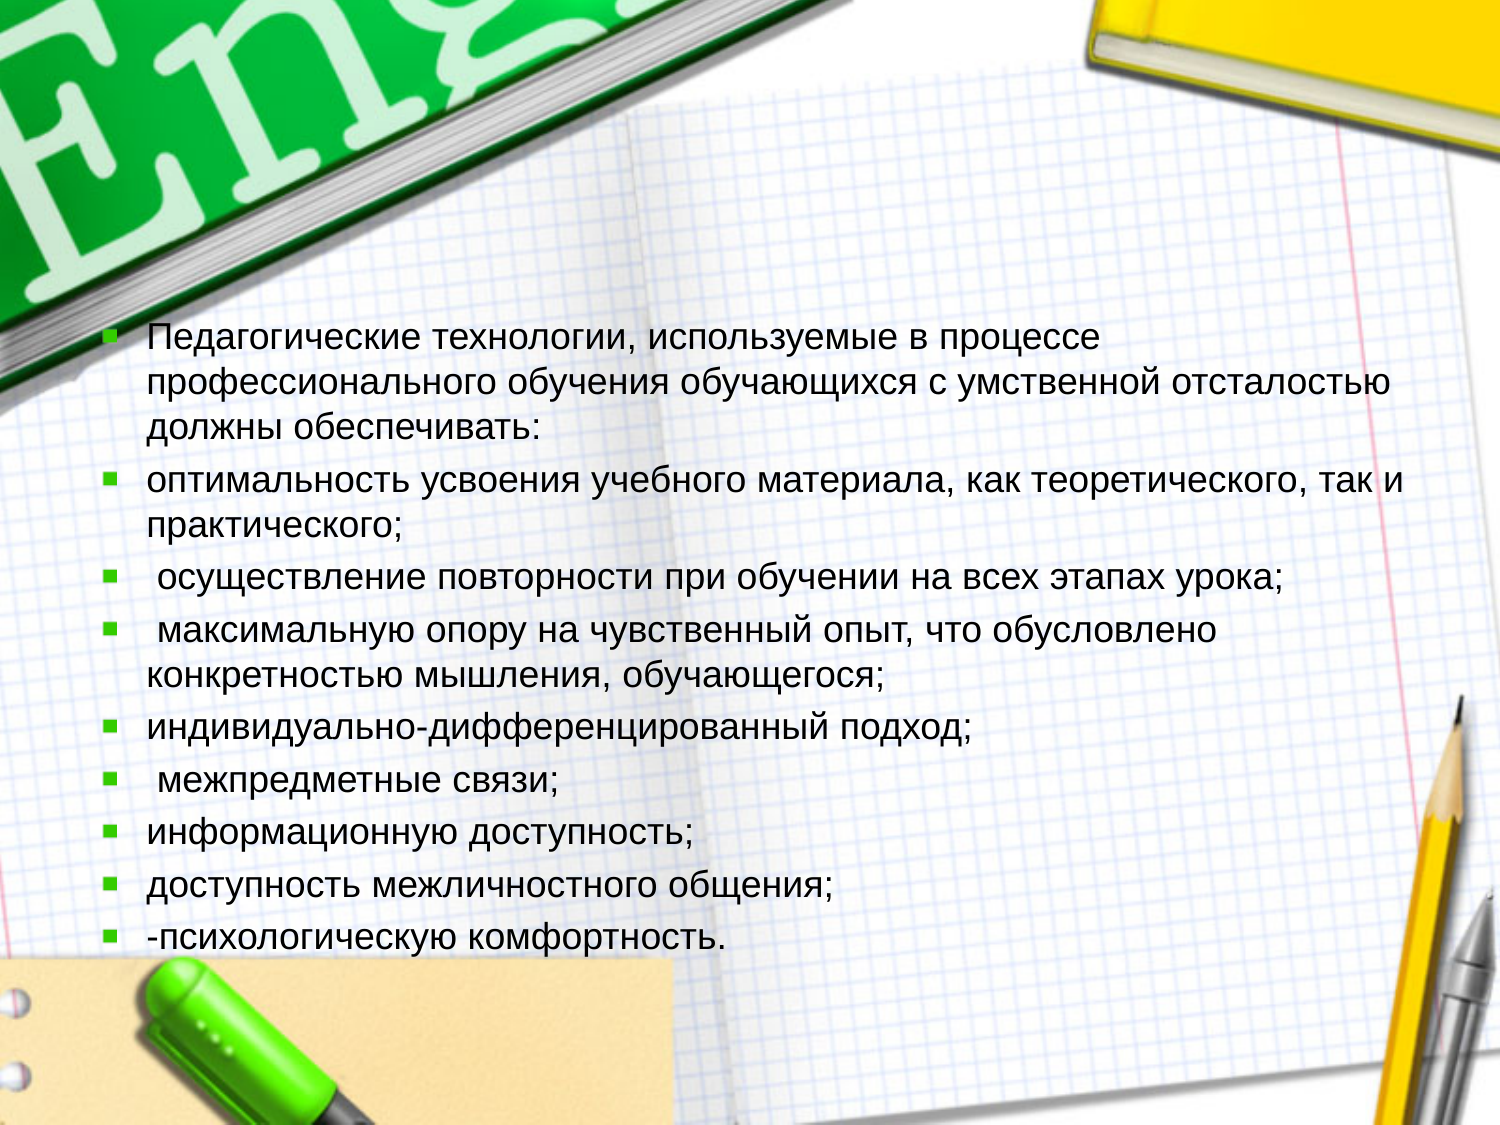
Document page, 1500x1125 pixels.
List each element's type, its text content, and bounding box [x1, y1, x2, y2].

list Педагогические технологии, используемые в процессе профессионального обучения обучающихся с умственной отсталостью должны обеспечивать: оптимальность усвоения учебного материала, как теоретического, так и практического; осуществление повторности при обучении на всех этапах урока; максимальную опору на чувственный опыт, что обусловлено конкретностью мышления, обучающегося; индивидуально-дифференцированный подход; межпредметные связи; информационную доступность; доступность межличностного общения; -психологическую комфортность. [75, 304, 1425, 1005]
picture [0, 0, 1500, 1125]
